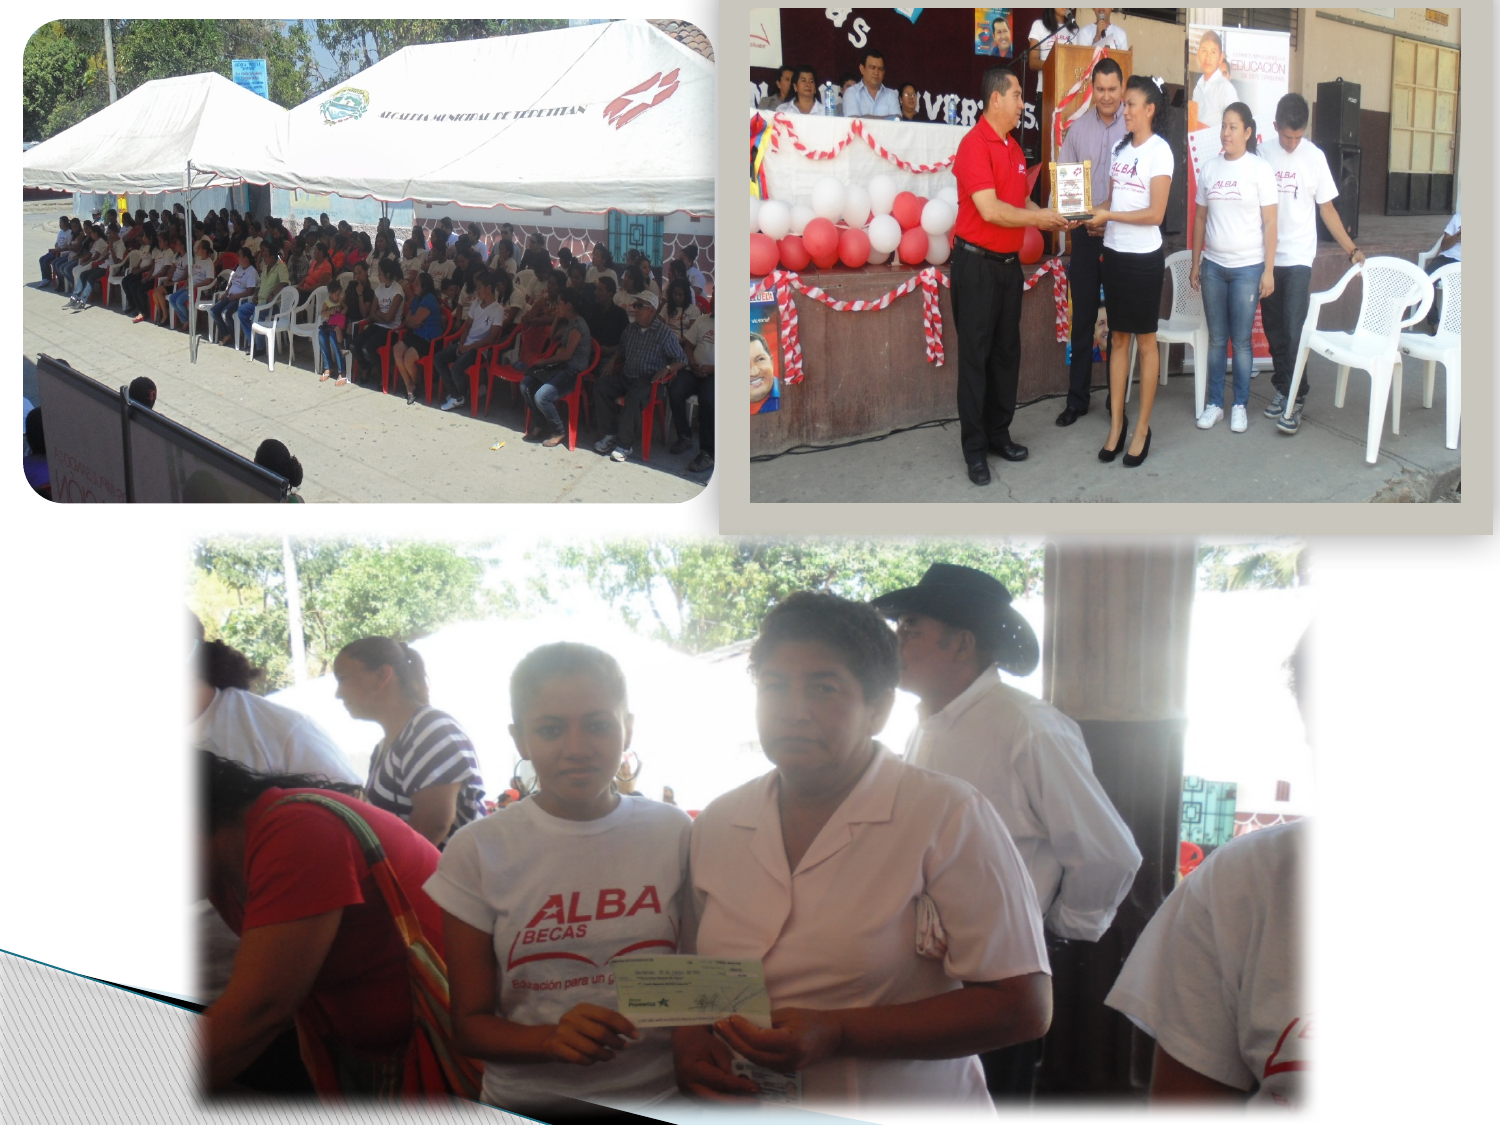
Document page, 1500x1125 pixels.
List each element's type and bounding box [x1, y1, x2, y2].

picture [749, 8, 1462, 504]
picture [180, 526, 1320, 1125]
list [22, 18, 715, 504]
